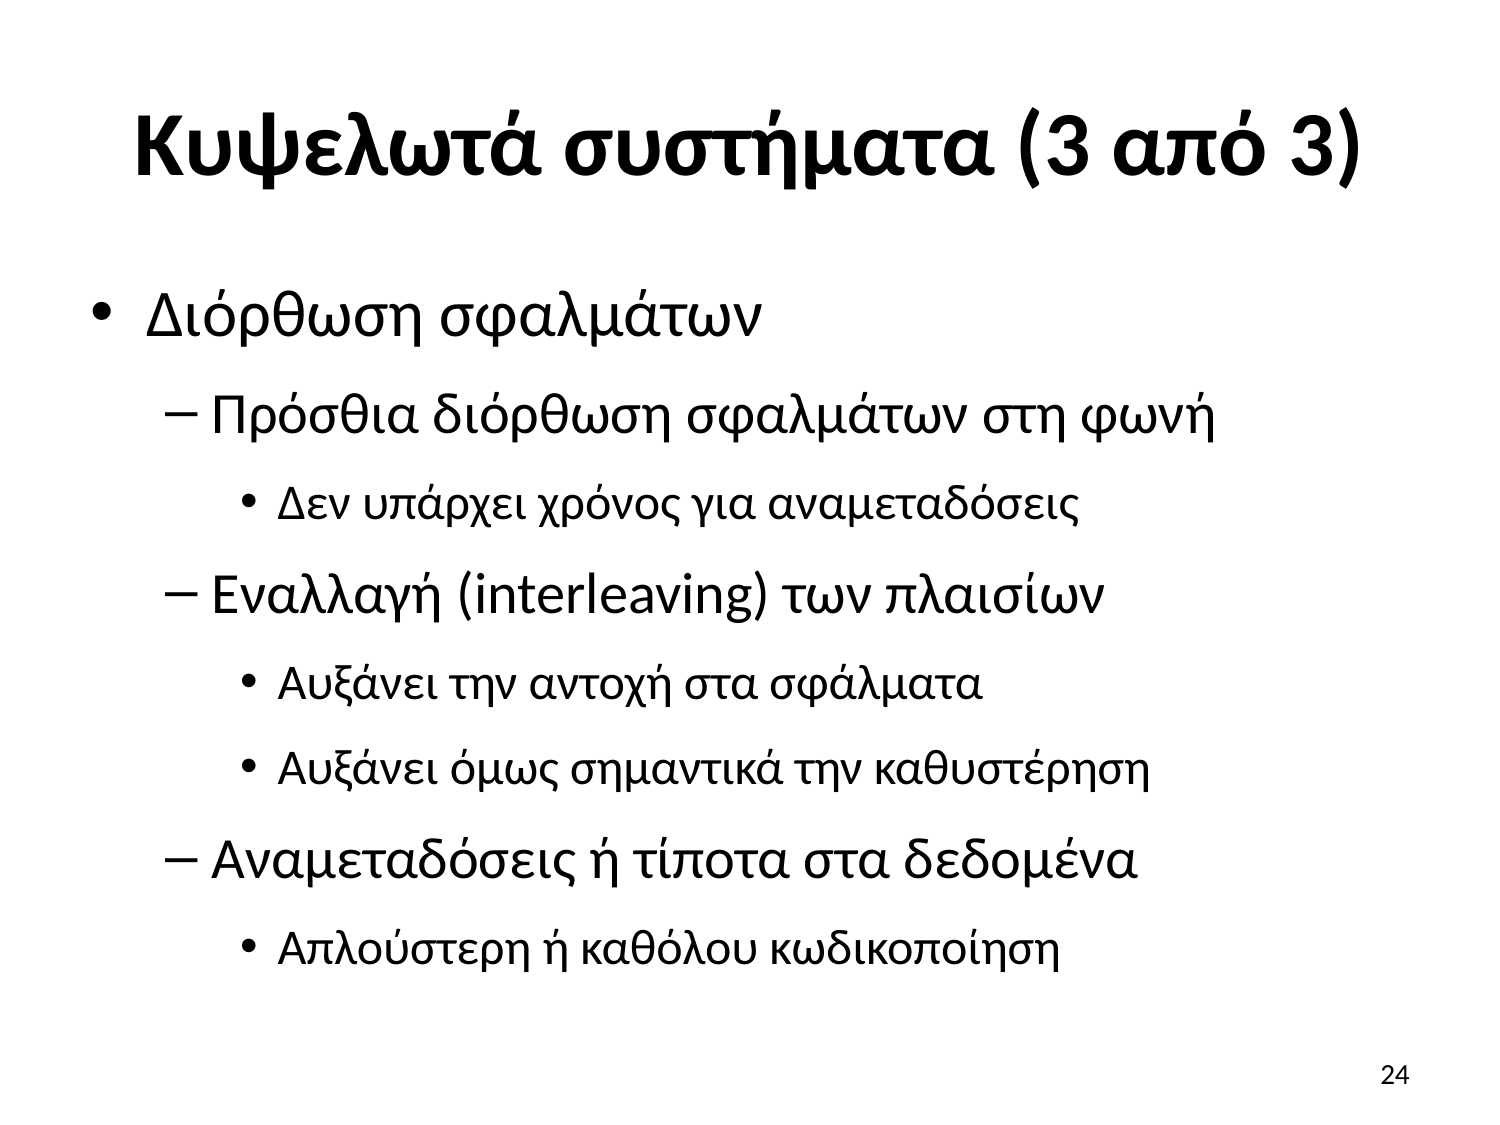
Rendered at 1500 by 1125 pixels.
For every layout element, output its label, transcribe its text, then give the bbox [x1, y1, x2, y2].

list Διόρθωση σφαλμάτων Πρόσθια διόρθωση σφαλμάτων στη φωνή Δεν υπάρχει χρόνος για αναμεταδόσεις Εναλλαγή (interleaving) των πλαισίων Αυξάνει την αντοχή στα σφάλματα Αυξάνει όμως σημαντικά την καθυστέρηση Αναμεταδόσεις ή τίποτα στα δεδομένα Απλούστερη ή καθόλου κωδικοποίηση [75, 262, 1425, 1005]
slide_number 24 [1074, 1042, 1425, 1103]
title Κυψελωτά συστήματα (3 από 3) [75, 45, 1425, 233]
